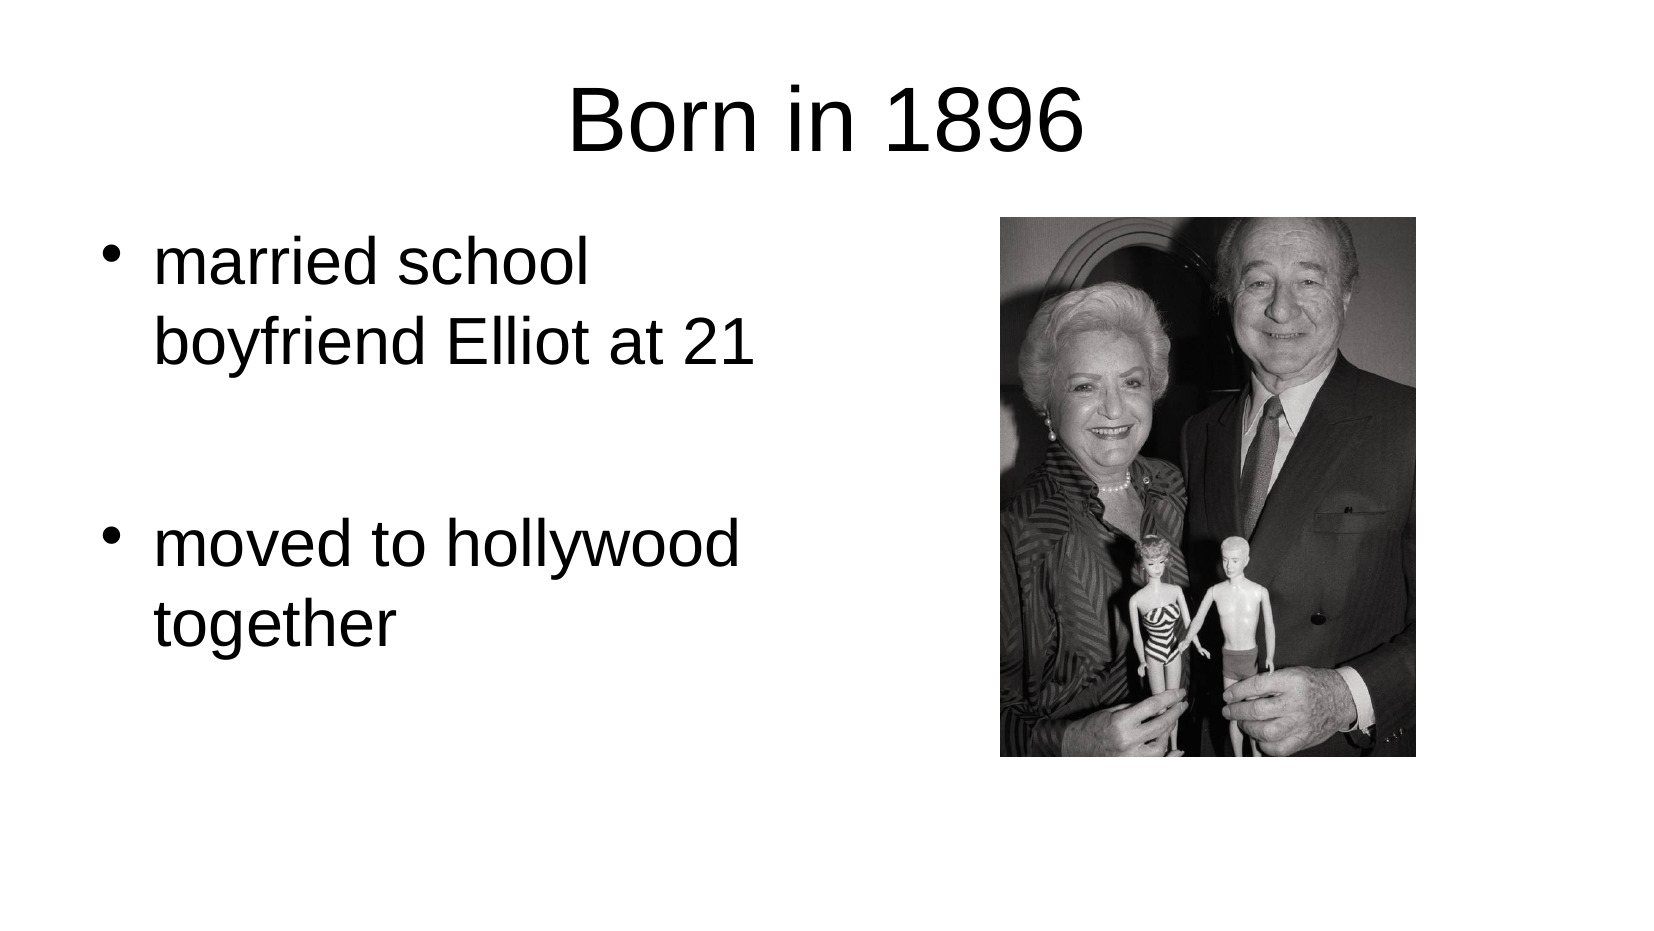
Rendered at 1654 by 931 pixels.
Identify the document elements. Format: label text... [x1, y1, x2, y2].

title Born in 1896 [82, 37, 1571, 193]
list moved to hollywood together [82, 499, 809, 757]
list married school boyfriend Elliot at 21 [82, 217, 809, 475]
picture [1000, 217, 1416, 757]
